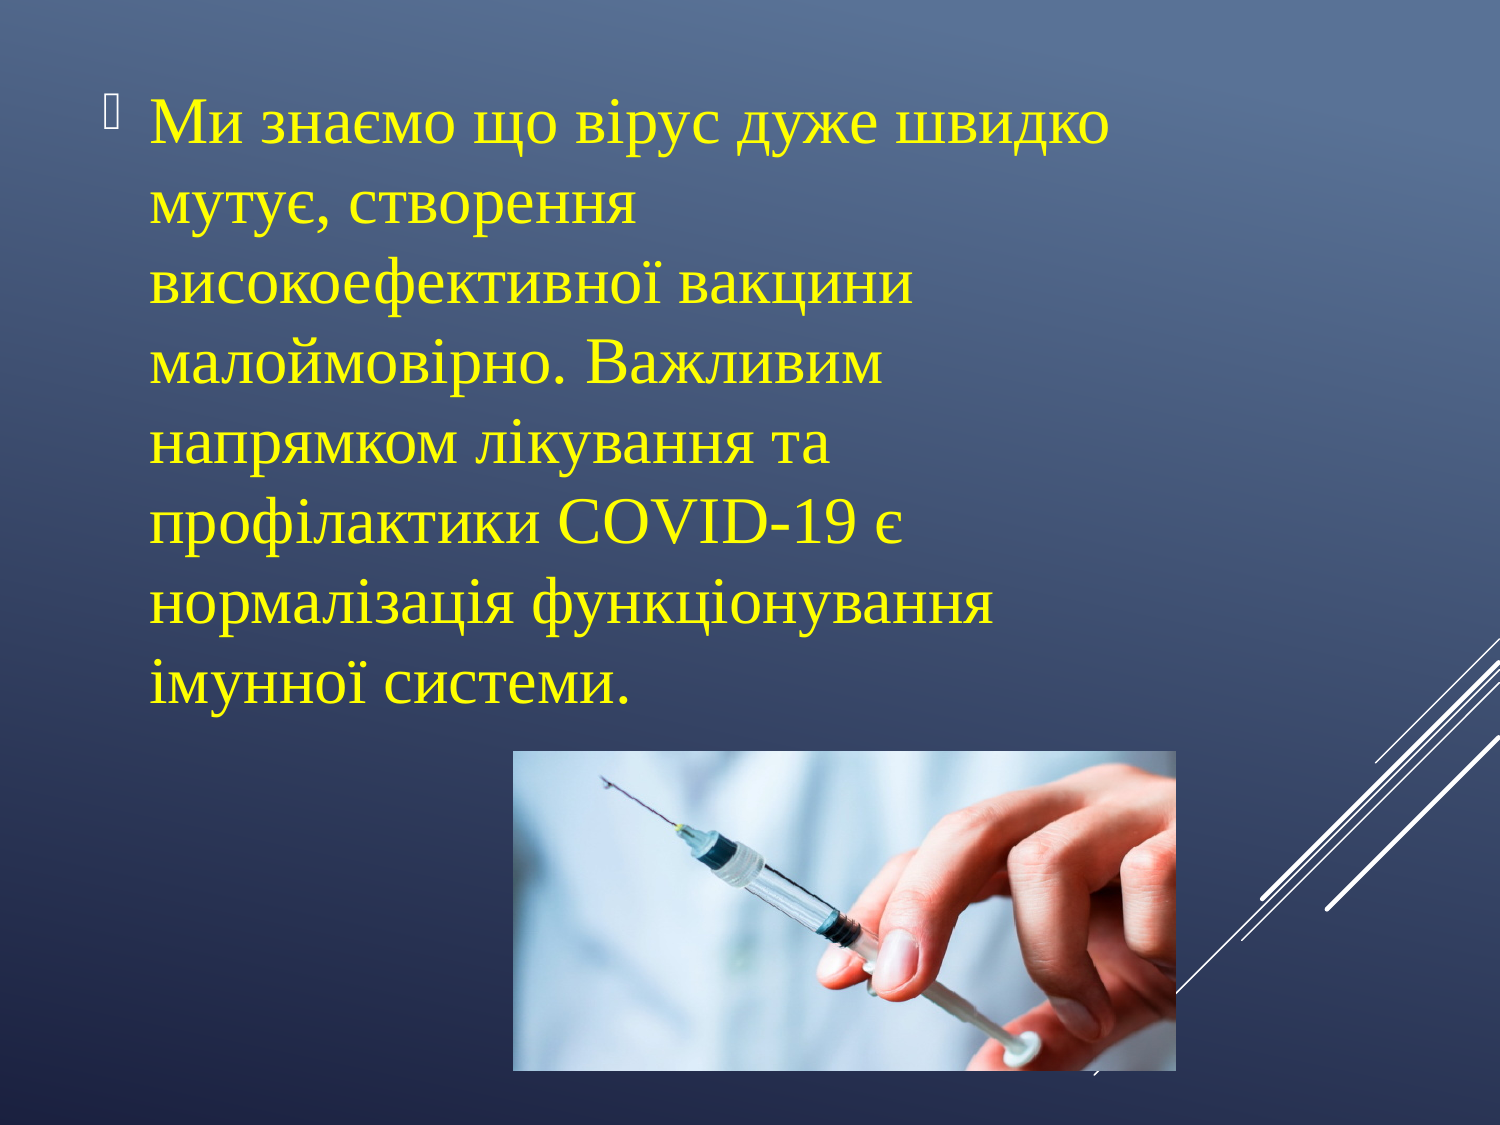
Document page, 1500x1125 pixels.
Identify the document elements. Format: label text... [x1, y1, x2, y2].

picture [513, 751, 1176, 1071]
list Ми знаємо що вірус дуже швидко мутує, створення високоефективної вакцини малоймовірно. Важливим напрямком лікування та профілактики COVID-19 є нормалізація функціонування імунної системи. [87, 87, 1163, 706]
